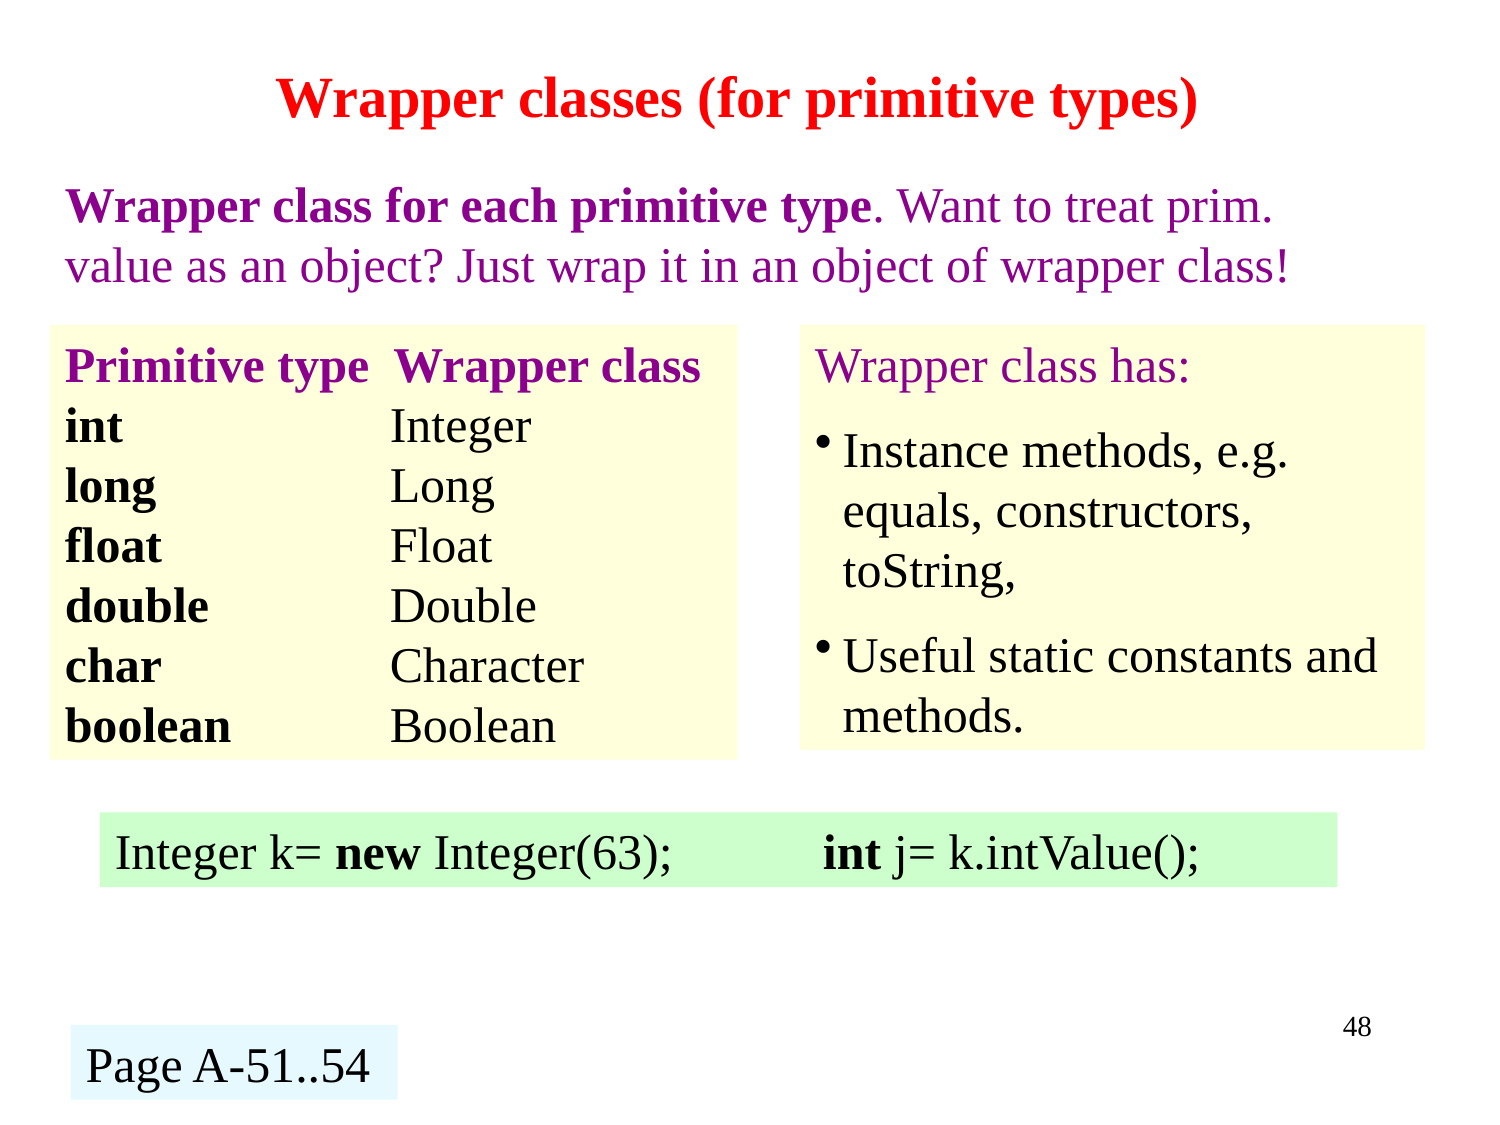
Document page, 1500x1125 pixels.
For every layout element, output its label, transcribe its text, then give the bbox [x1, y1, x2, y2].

text_box Page A-51..54 [70, 1024, 398, 1100]
title Wrapper classes (for primitive types) [62, 50, 1413, 138]
slide_number 48 [1074, 999, 1388, 1076]
text_box Wrapper class for each primitive type. Want to treat prim. value as an object? Just wrap it in an object of wrapper class! [50, 165, 1350, 300]
text_box Wrapper class has: Instance methods, e.g. equals, constructors, toString, Useful static constants and methods. [800, 324, 1425, 750]
text_box Integer k= new Integer(63); int j= k.intValue(); [99, 812, 1338, 888]
text_box Primitive type Wrapper class int Integer long Long float Float double Double char Character boolean Boolean [49, 324, 738, 760]
